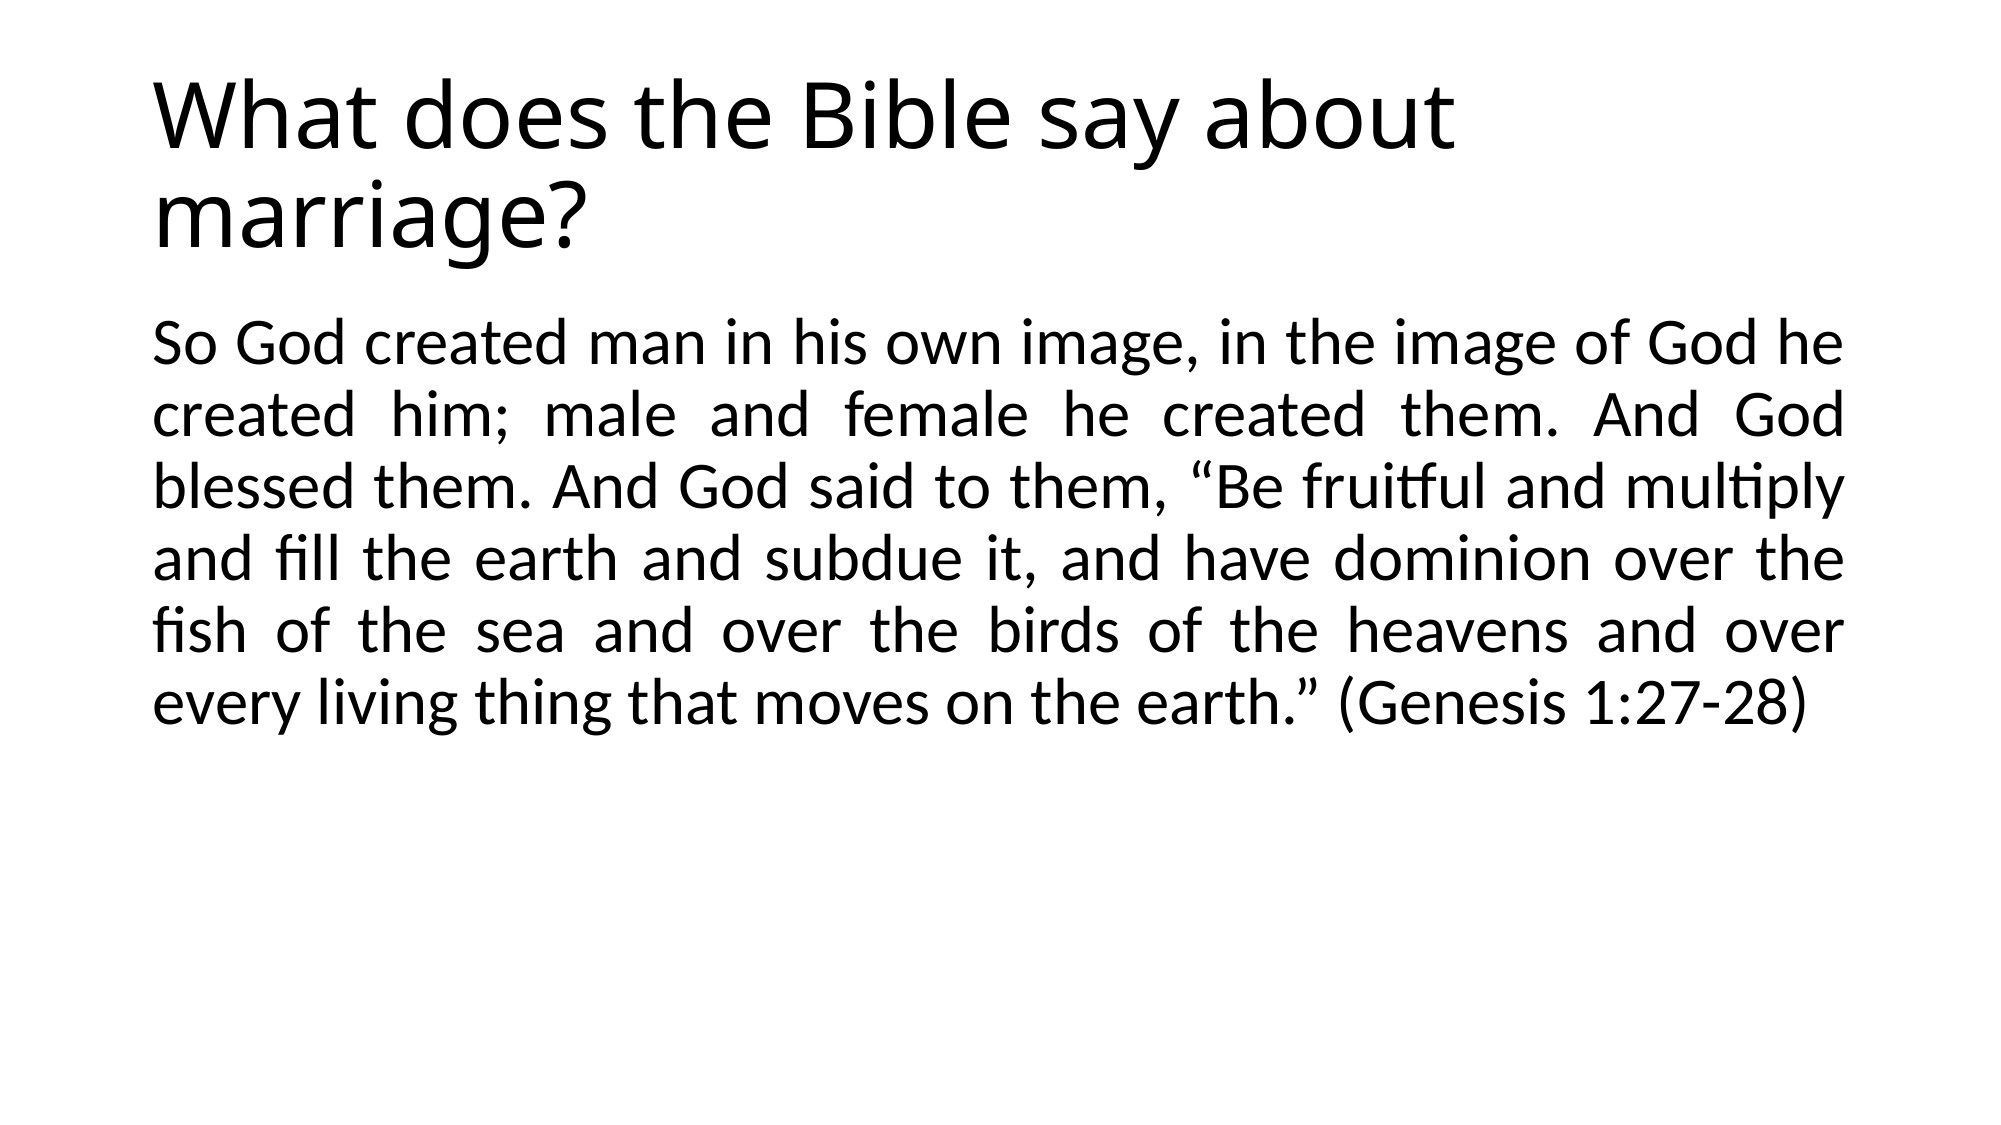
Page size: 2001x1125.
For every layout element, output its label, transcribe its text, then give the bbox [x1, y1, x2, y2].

list So God created man in his own image, in the image of God he created him; male and female he created them. And God blessed them. And God said to them, “Be fruitful and multiply and fill the earth and subdue it, and have dominion over the fish of the sea and over the birds of the heavens and over every living thing that moves on the earth.” (Genesis 1:27-28) [137, 299, 1863, 1014]
title What does the Bible say about marriage? [137, 59, 1863, 278]
